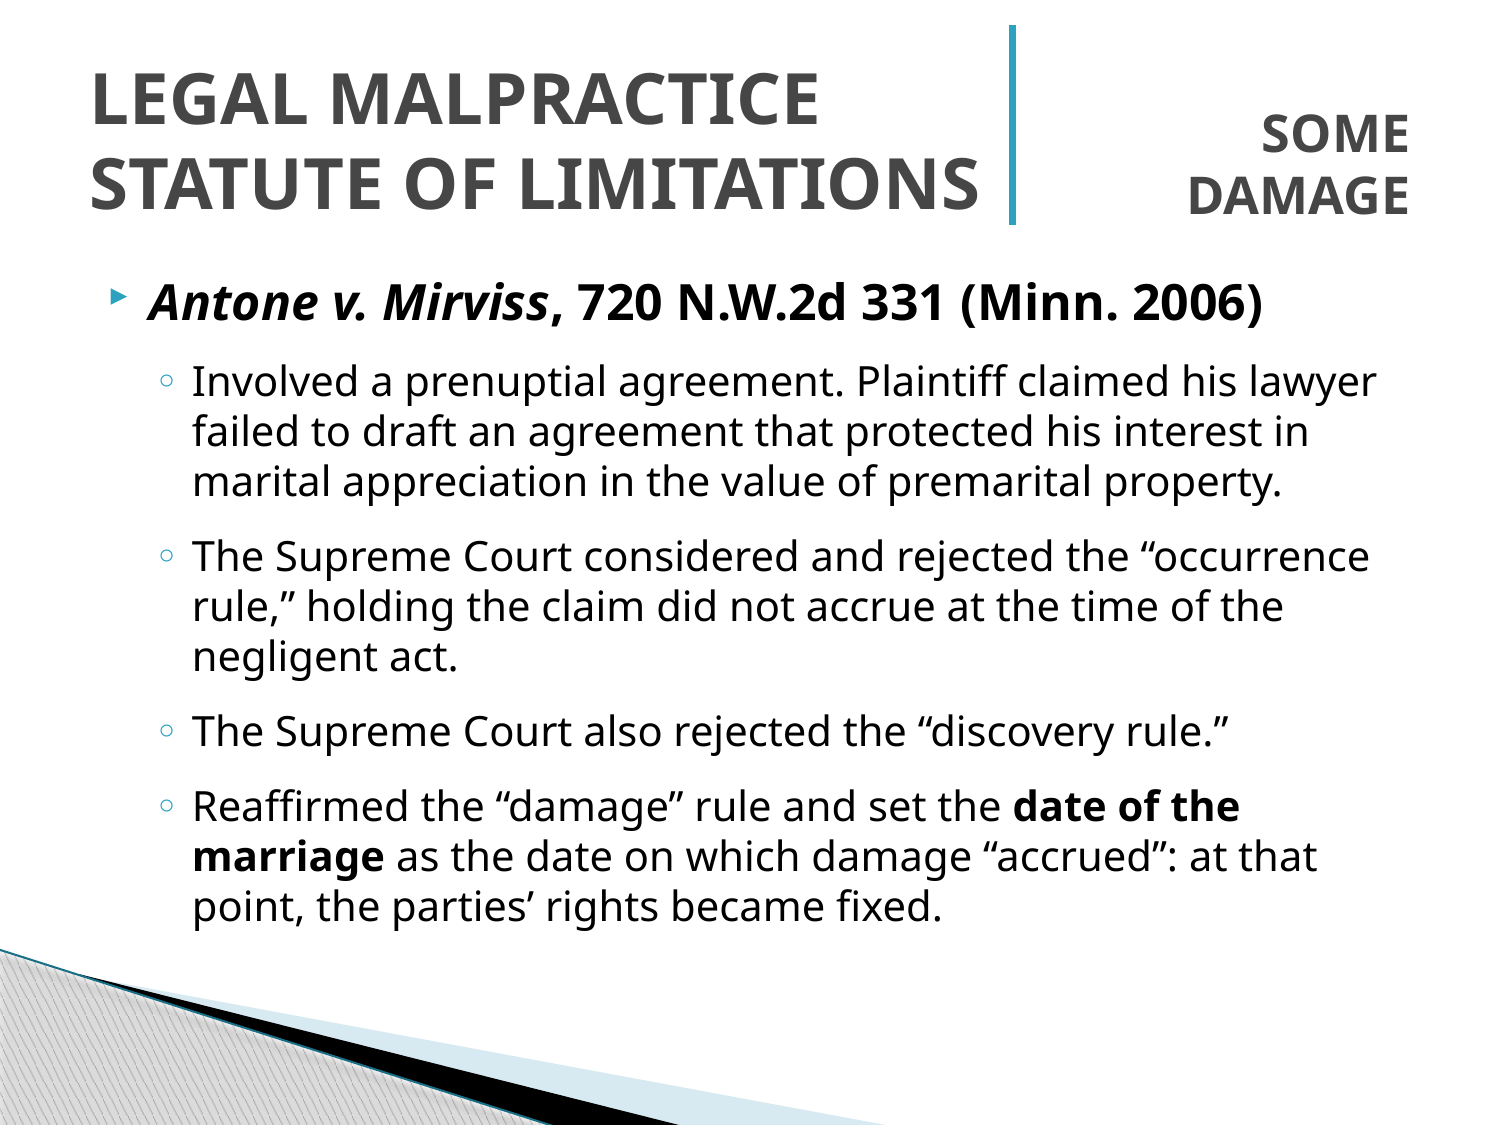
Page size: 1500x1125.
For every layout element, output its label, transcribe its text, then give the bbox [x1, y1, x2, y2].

list Antone v. Mirviss, 720 N.W.2d 331 (Minn. 2006) Involved a prenuptial agreement. Plaintiff claimed his lawyer failed to draft an agreement that protected his interest in marital appreciation in the value of premarital property. The Supreme Court considered and rejected the “occurrence rule,” holding the claim did not accrue at the time of the negligent act. The Supreme Court also rejected the “discovery rule.” Reaffirmed the “damage” rule and set the date of the marriage as the date on which damage “accrued”: at that point, the parties’ rights became fixed. [75, 262, 1425, 936]
text_box Some Damage [1012, 45, 1425, 233]
title Legal Malpractice Statute of Limitations [74, 45, 1012, 233]
